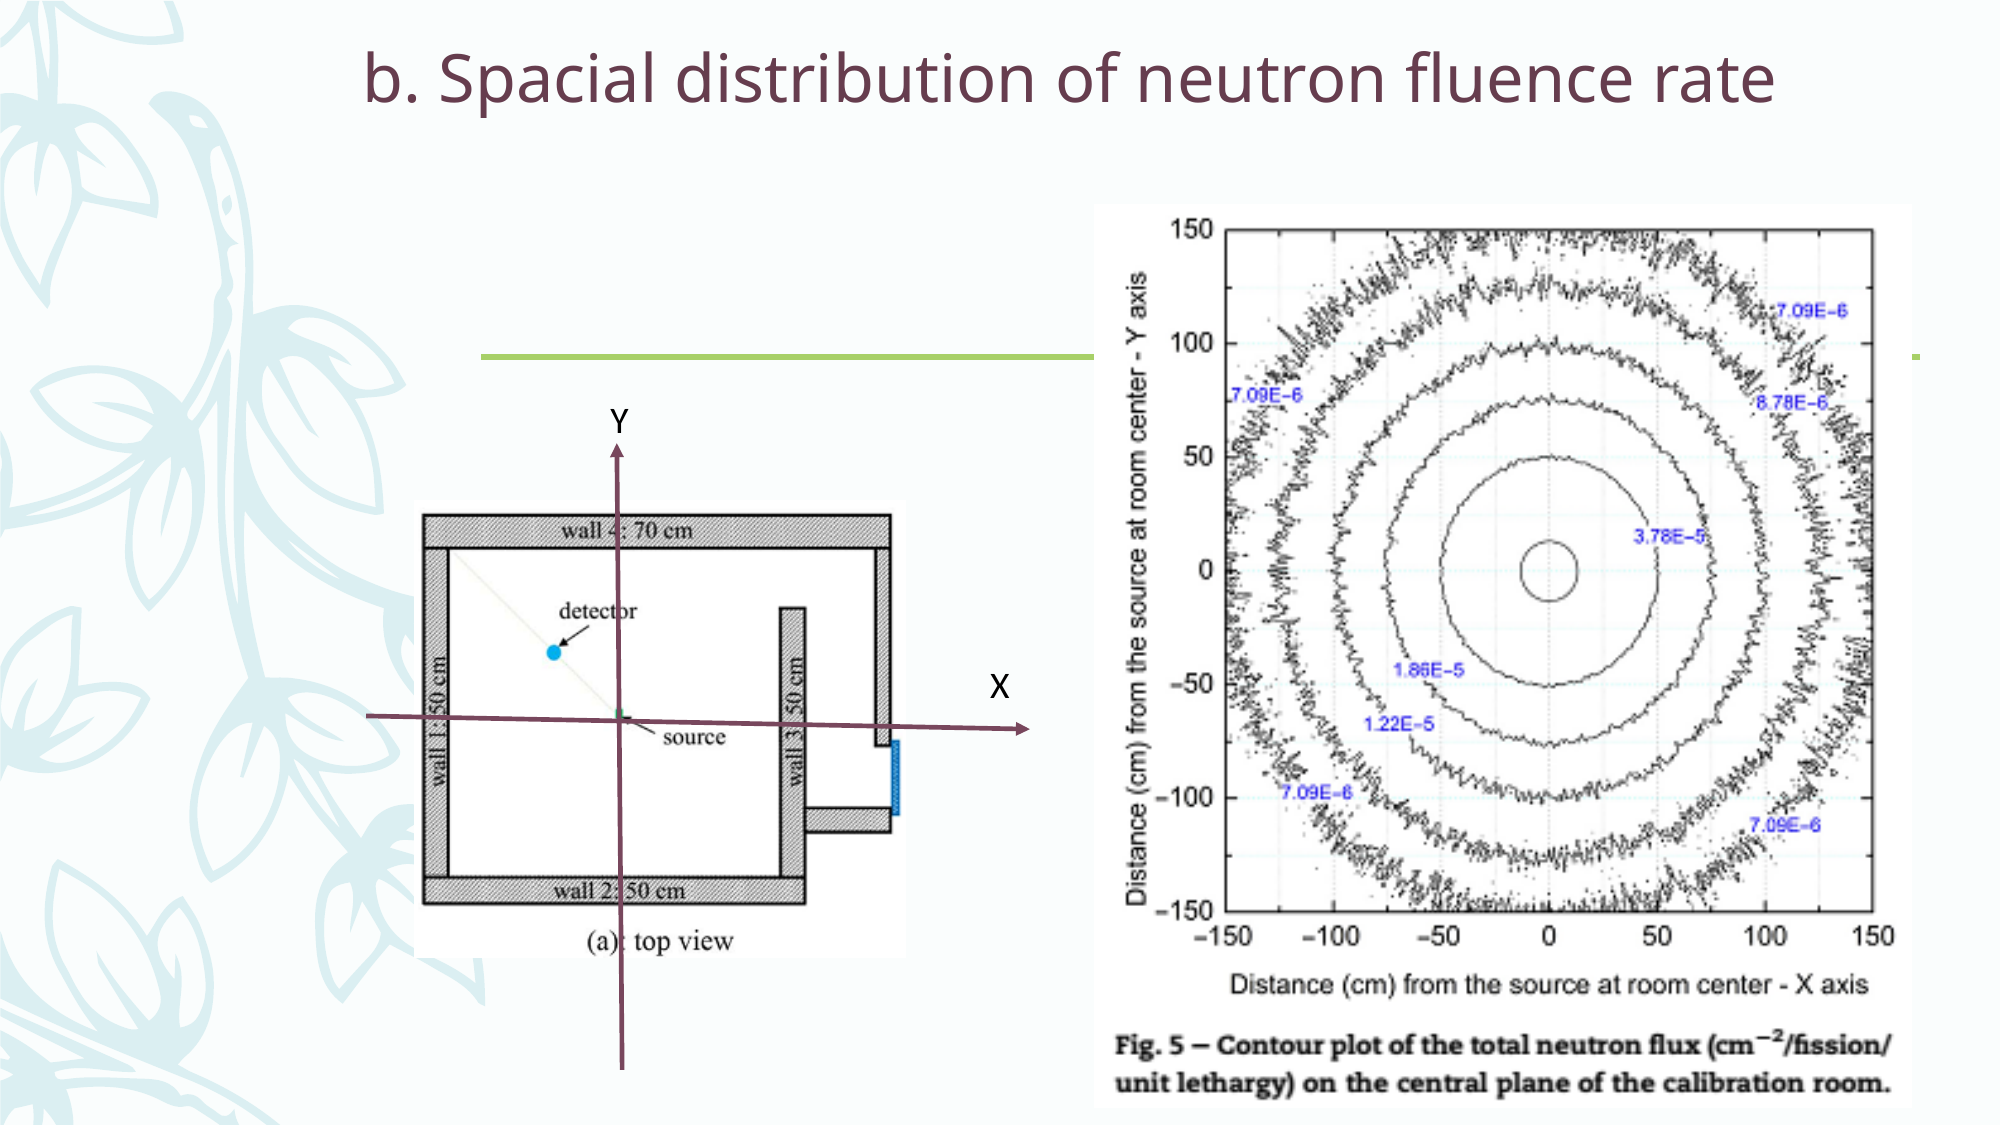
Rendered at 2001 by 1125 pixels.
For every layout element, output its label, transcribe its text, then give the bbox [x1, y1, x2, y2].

title b. Spacial distribution of neutron fluence rate [323, 31, 1836, 205]
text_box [365, 388, 1052, 1070]
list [1093, 204, 1912, 1109]
